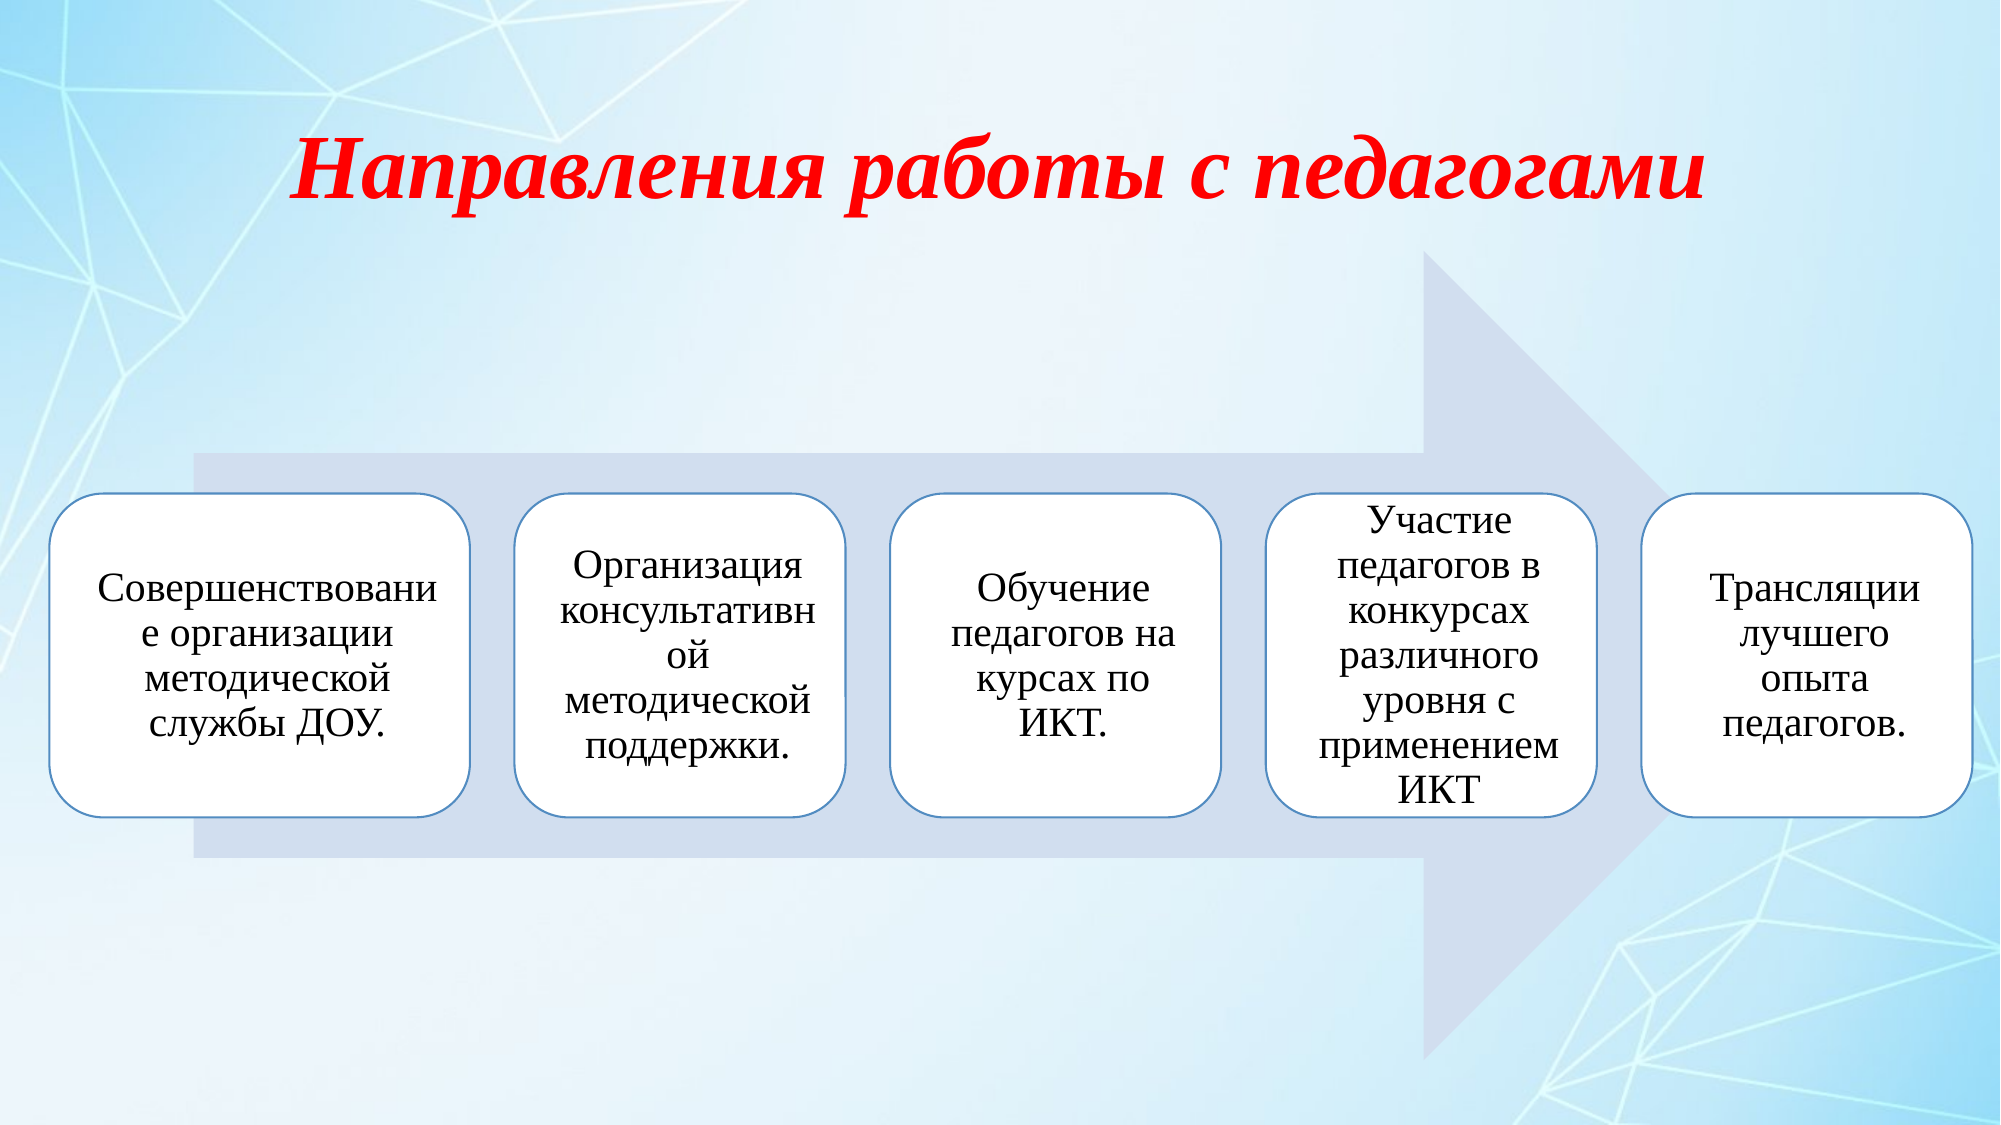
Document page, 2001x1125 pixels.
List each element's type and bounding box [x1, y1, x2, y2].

list [49, 250, 1973, 1061]
picture [0, 0, 2000, 1125]
